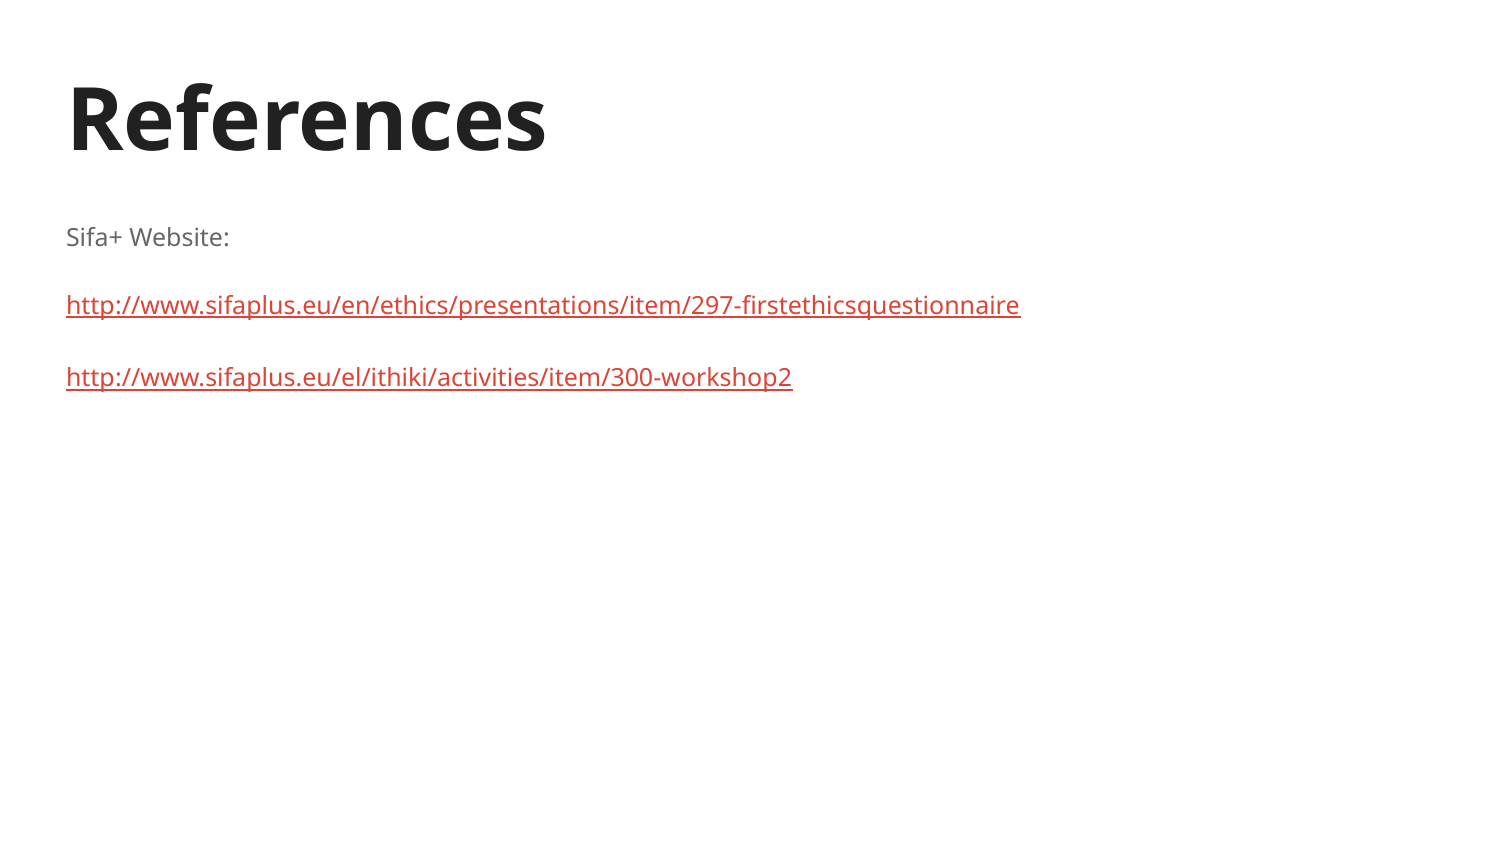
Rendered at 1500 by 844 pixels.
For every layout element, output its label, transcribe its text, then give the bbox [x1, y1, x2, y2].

title References [51, 48, 1449, 180]
list Sifa+ Website: http://www.sifaplus.eu/en/ethics/presentations/item/297-firstethicsquestionnaire http://www.sifaplus.eu/el/ithiki/activities/item/300-workshop2 [51, 201, 1449, 750]
